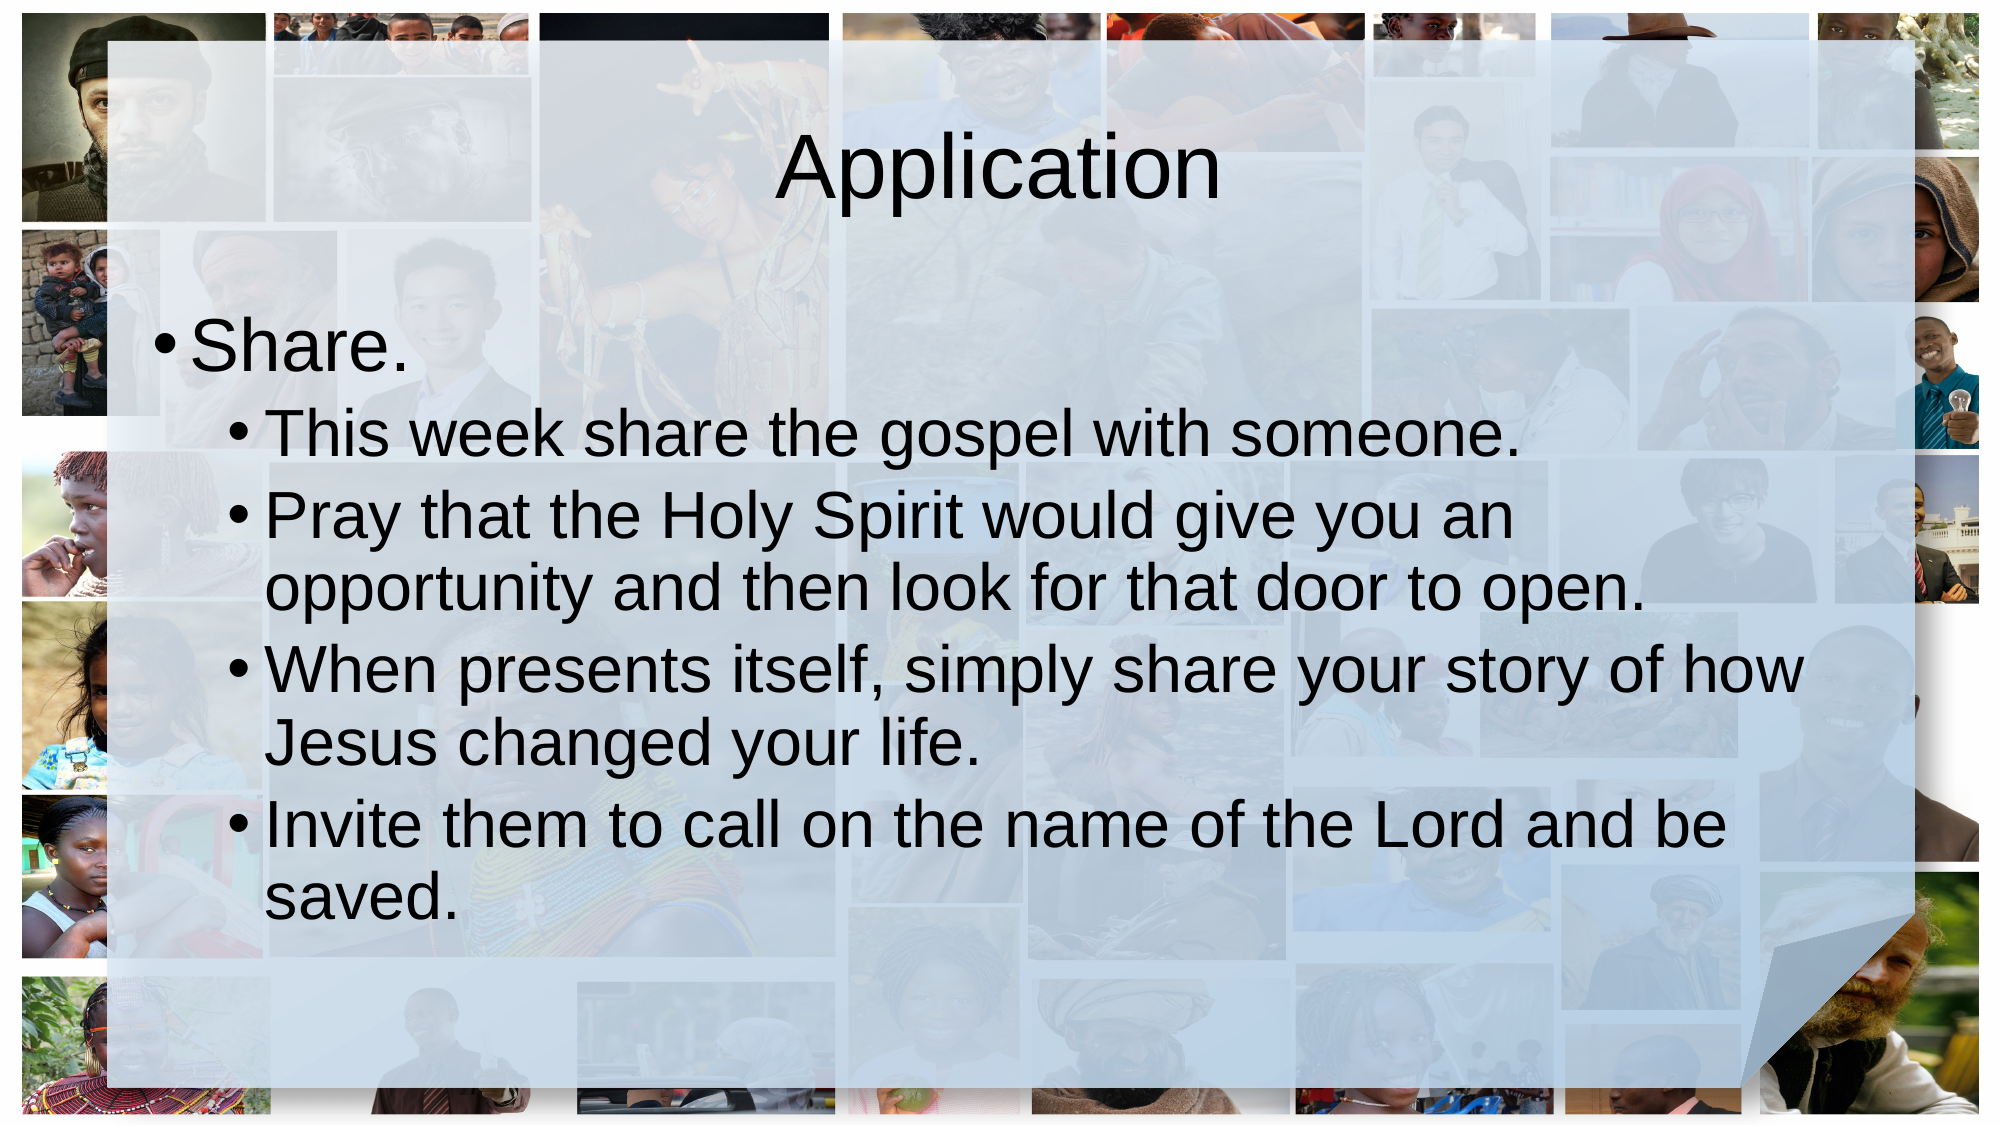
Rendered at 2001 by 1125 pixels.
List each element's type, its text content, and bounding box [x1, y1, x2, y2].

title Application [137, 59, 1863, 278]
picture [0, 0, 2001, 1125]
list Share. This week share the gospel with someone. Pray that the Holy Spirit would give you an opportunity and then look for that door to open. When presents itself, simply share your story of how Jesus changed your life. Invite them to call on the name of the Lord and be saved. [137, 299, 1863, 1014]
